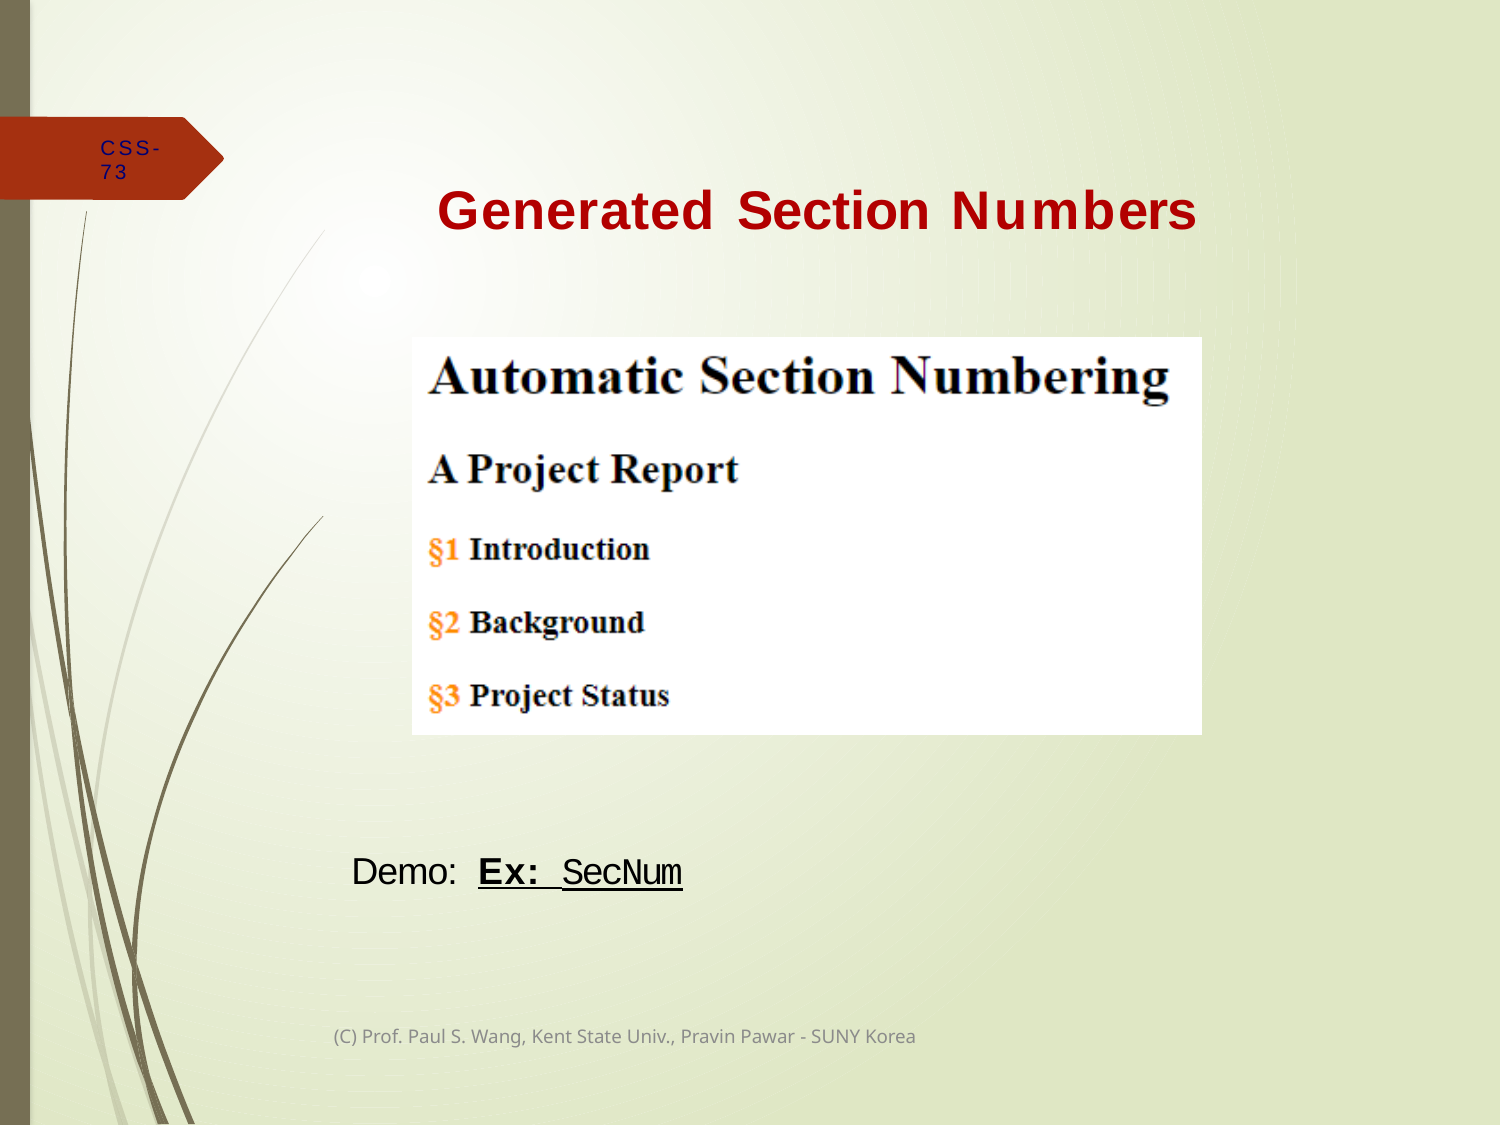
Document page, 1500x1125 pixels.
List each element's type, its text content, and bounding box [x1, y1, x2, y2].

text_box Demo: Ex: SecNum [334, 840, 698, 900]
slide_number CSS-73 [83, 129, 180, 190]
title Generated Section Numbers [319, 102, 1400, 313]
picture [412, 336, 1202, 735]
footer (C) Prof. Paul S. Wang, Kent State Univ., Pravin Pawar - SUNY Korea [318, 1006, 1257, 1067]
